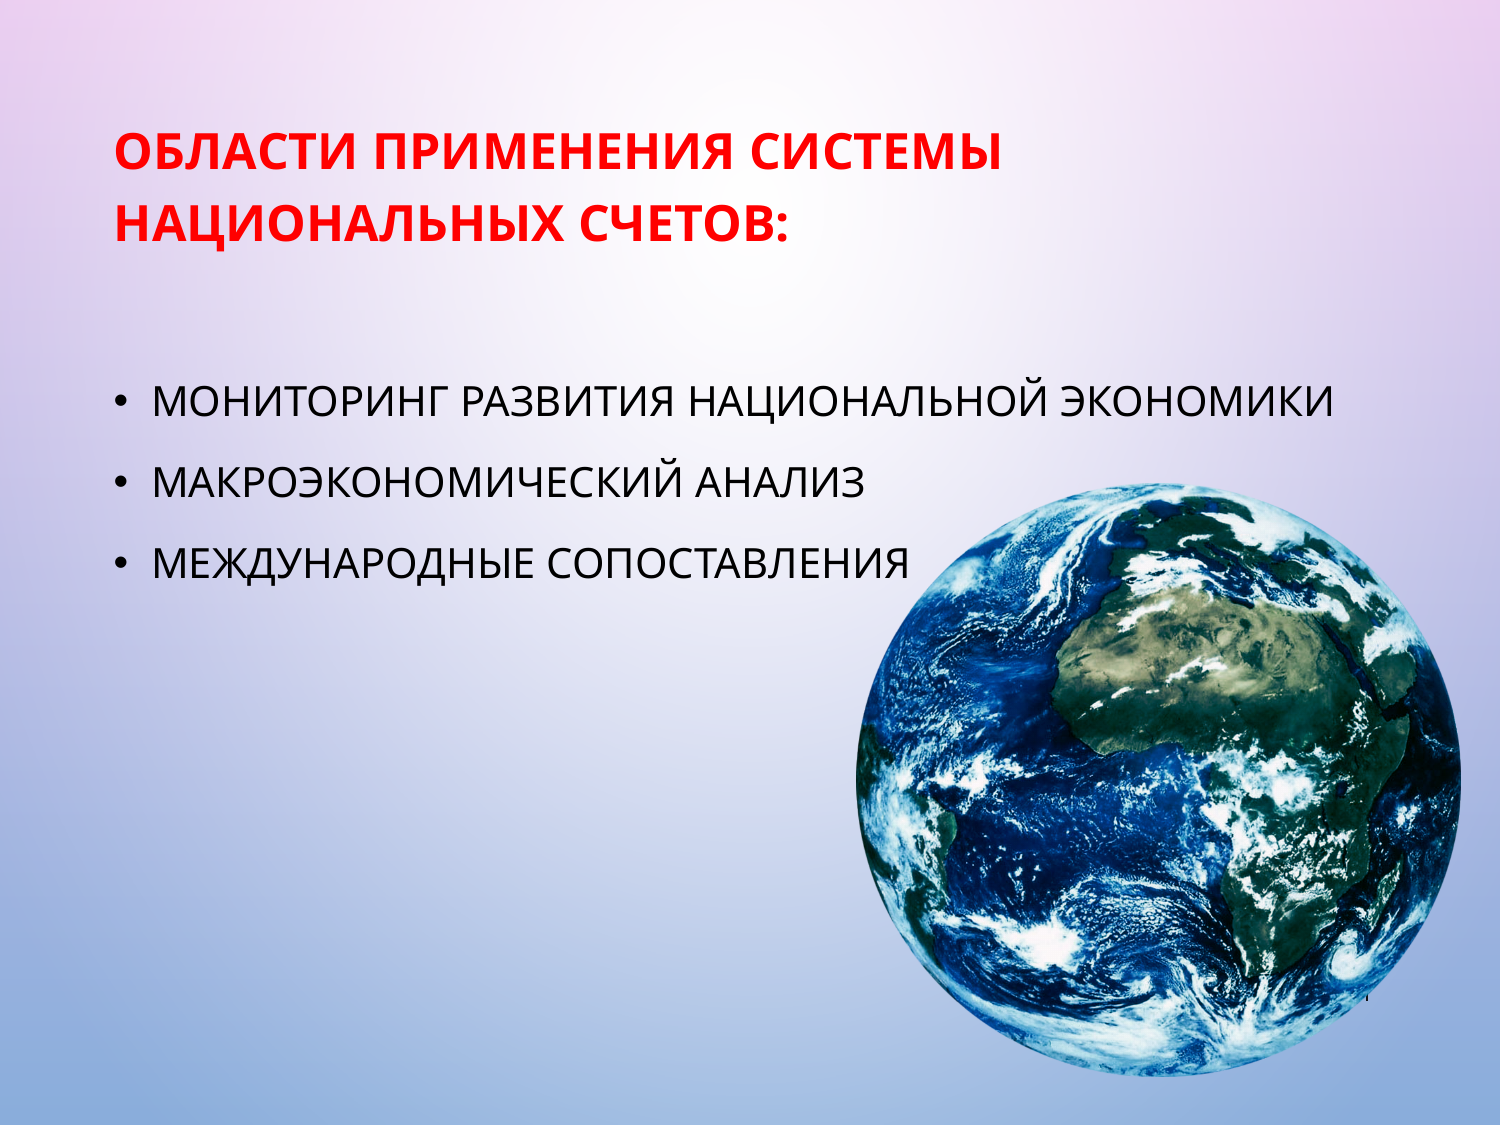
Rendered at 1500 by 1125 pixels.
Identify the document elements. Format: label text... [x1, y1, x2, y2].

picture [0, 0, 1500, 1125]
list Области применения системы национальных счетов: Мониторинг развития национальной экономики Макроэкономический анализ Международные сопоставления [98, 99, 1388, 1029]
